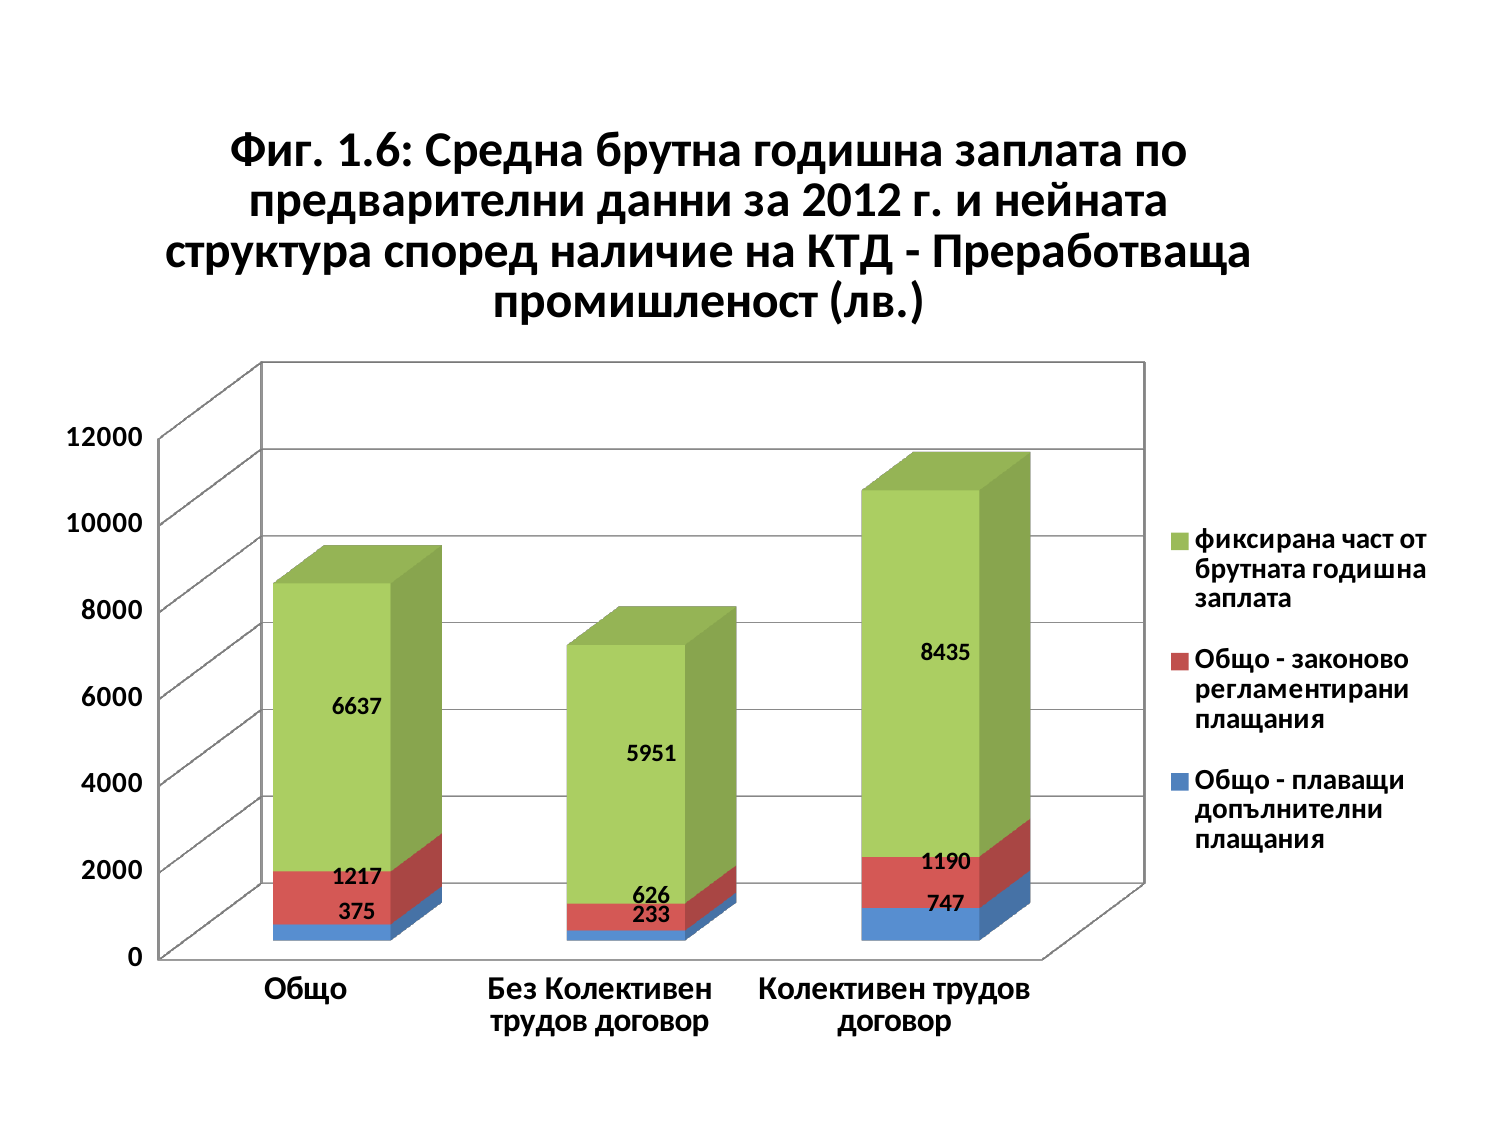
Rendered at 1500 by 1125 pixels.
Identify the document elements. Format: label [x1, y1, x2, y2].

chart [46, 105, 1454, 1049]
